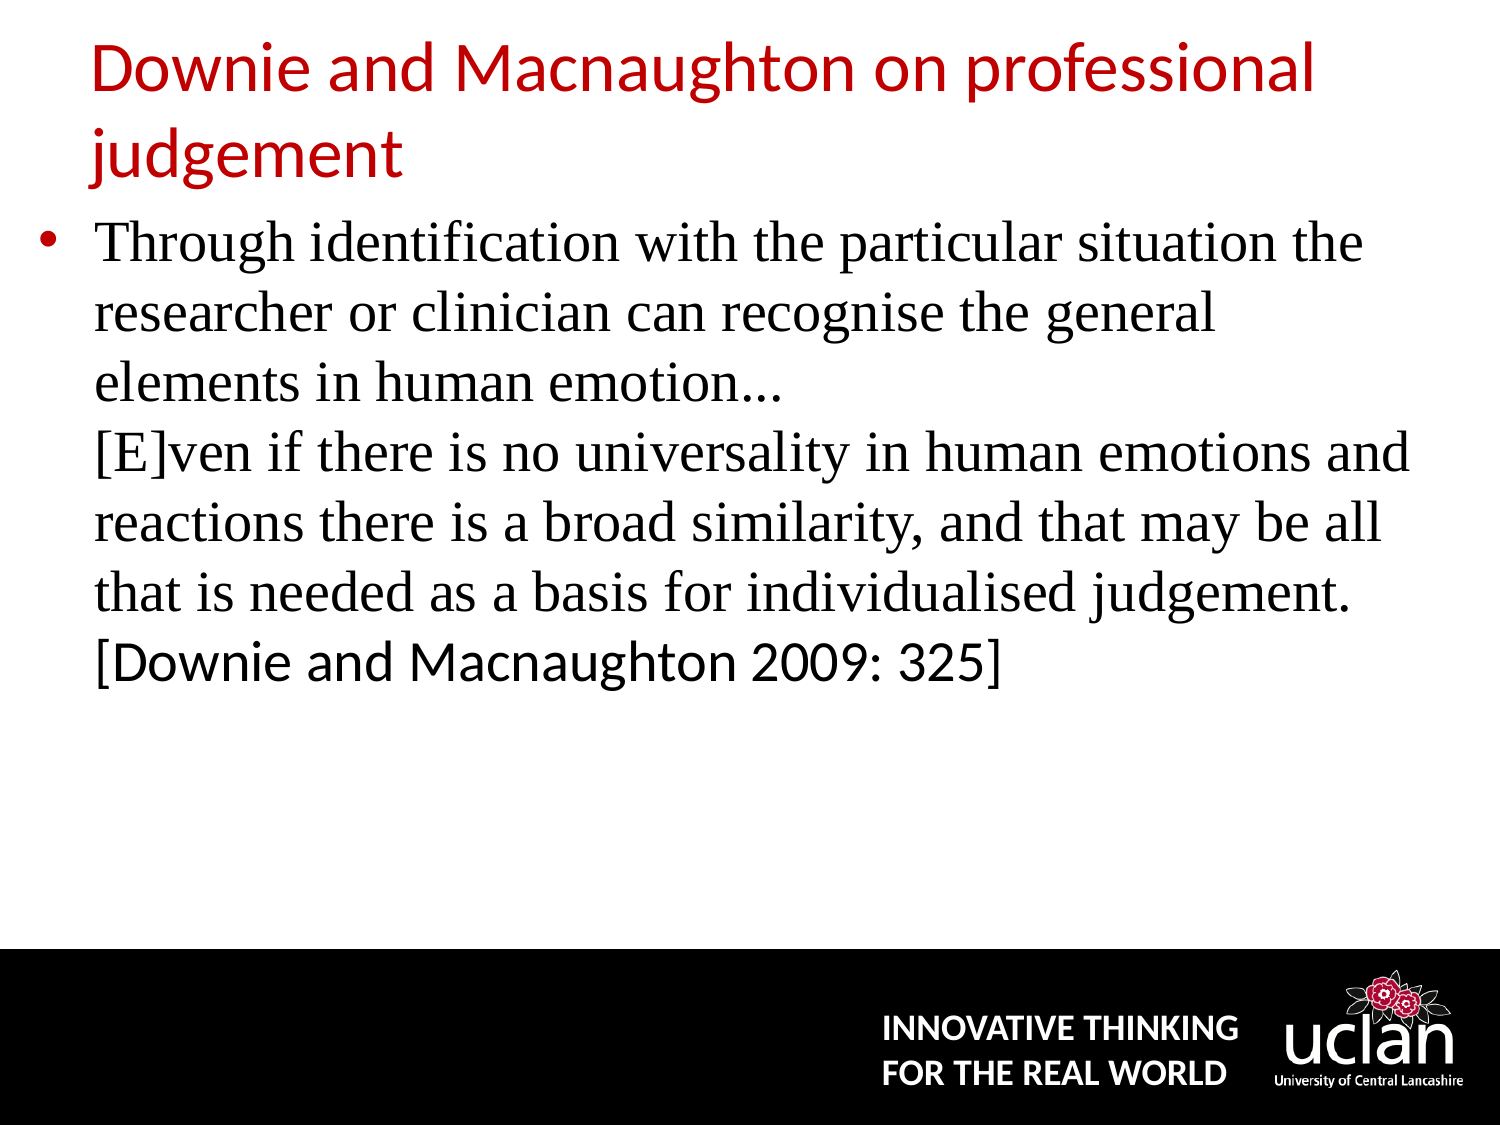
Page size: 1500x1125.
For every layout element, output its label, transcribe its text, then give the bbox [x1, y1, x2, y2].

title Downie and Macnaughton on professional judgement [75, 11, 1425, 196]
picture [1275, 969, 1463, 1088]
text_box Through identification with the particular situation the researcher or clinician can recognise the general elements in human emotion... [E]ven if there is no universality in human emotions and reactions there is a broad similarity, and that may be all that is needed as a basis for individualised judgement. [Downie and Macnaughton 2009: 325] [23, 196, 1454, 935]
